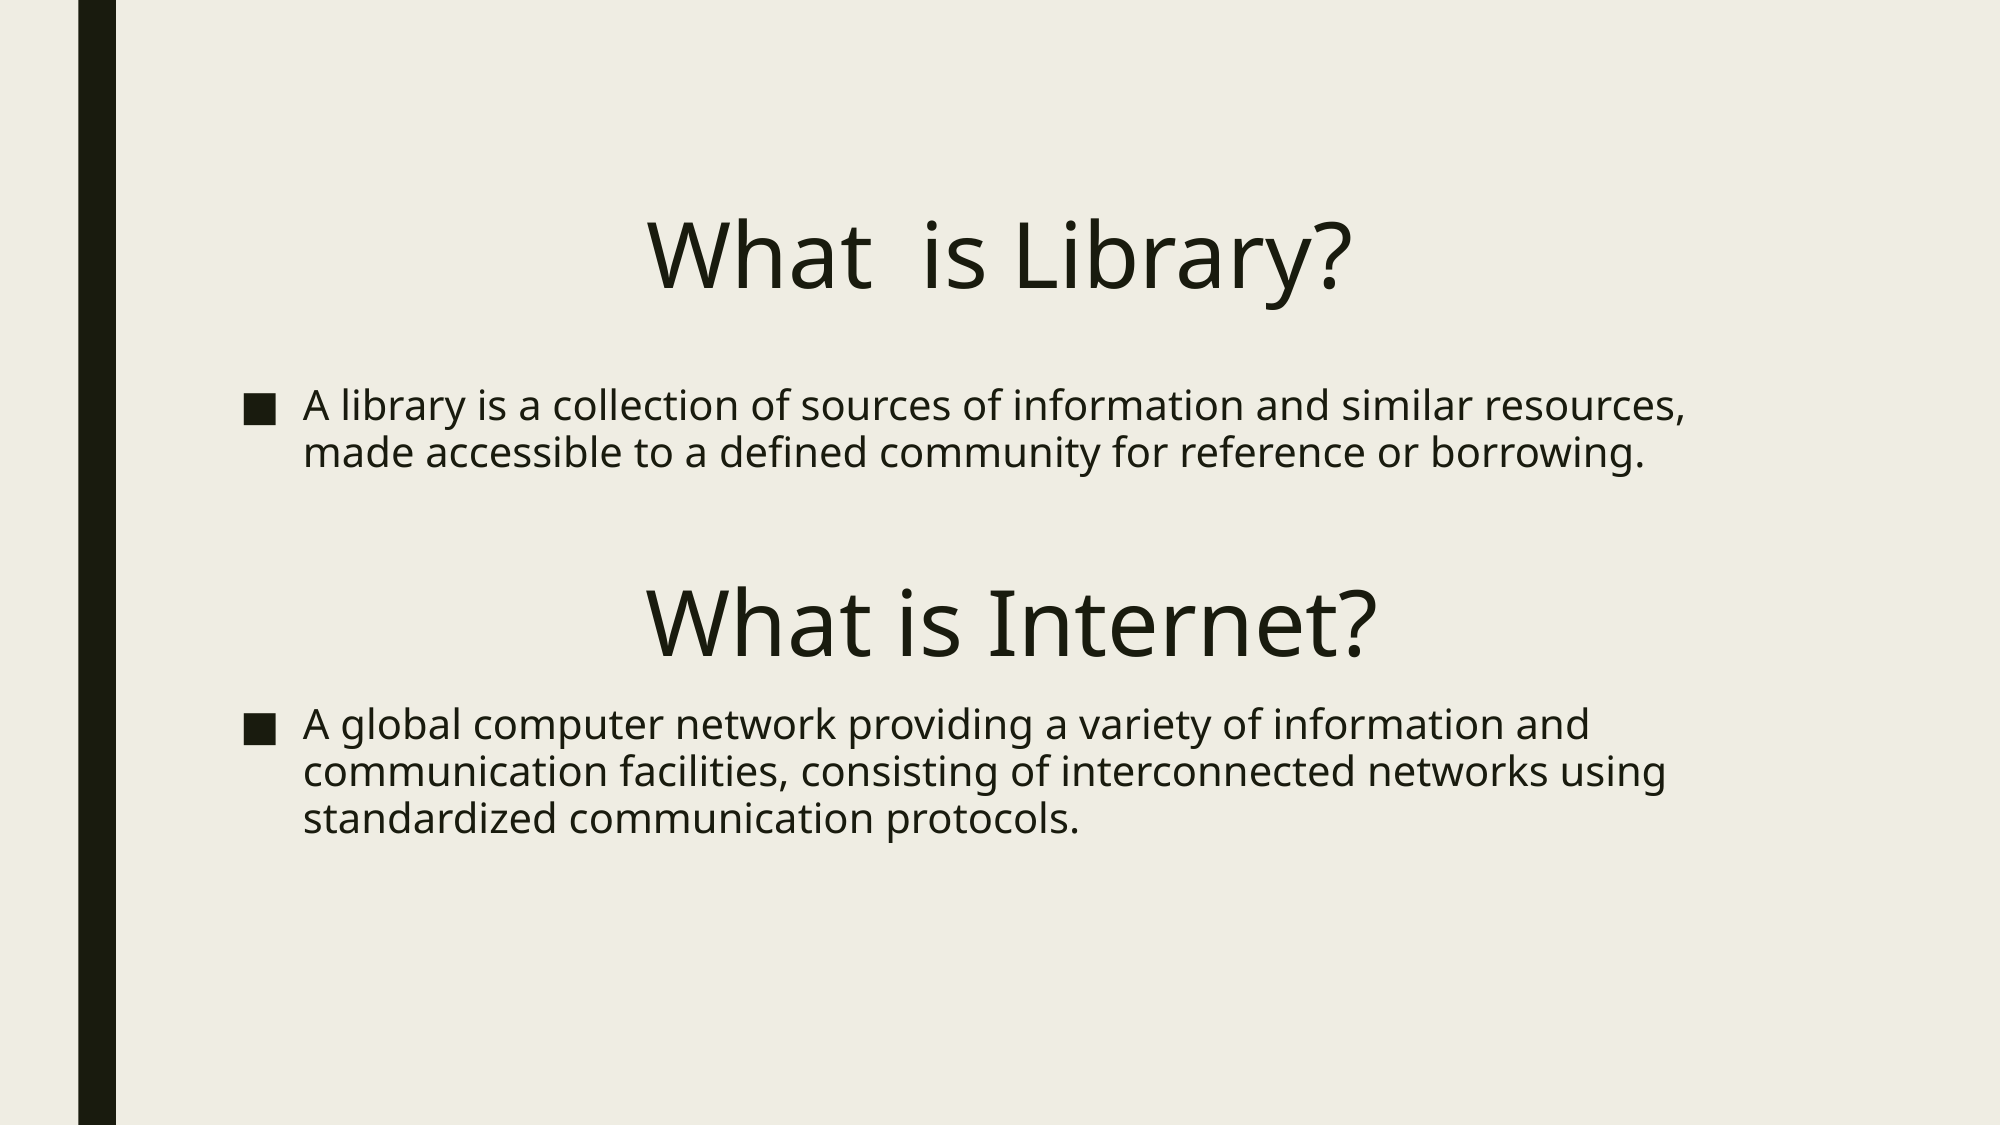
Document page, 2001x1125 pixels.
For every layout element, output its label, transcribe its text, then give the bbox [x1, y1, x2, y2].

title What is Library? [225, 203, 1800, 357]
list A library is a collection of sources of information and similar resources, made accessible to a defined community for reference or borrowing. What is Internet? A global computer network providing a variety of information and communication facilities, consisting of interconnected networks using standardized communication protocols. [225, 375, 1800, 963]
